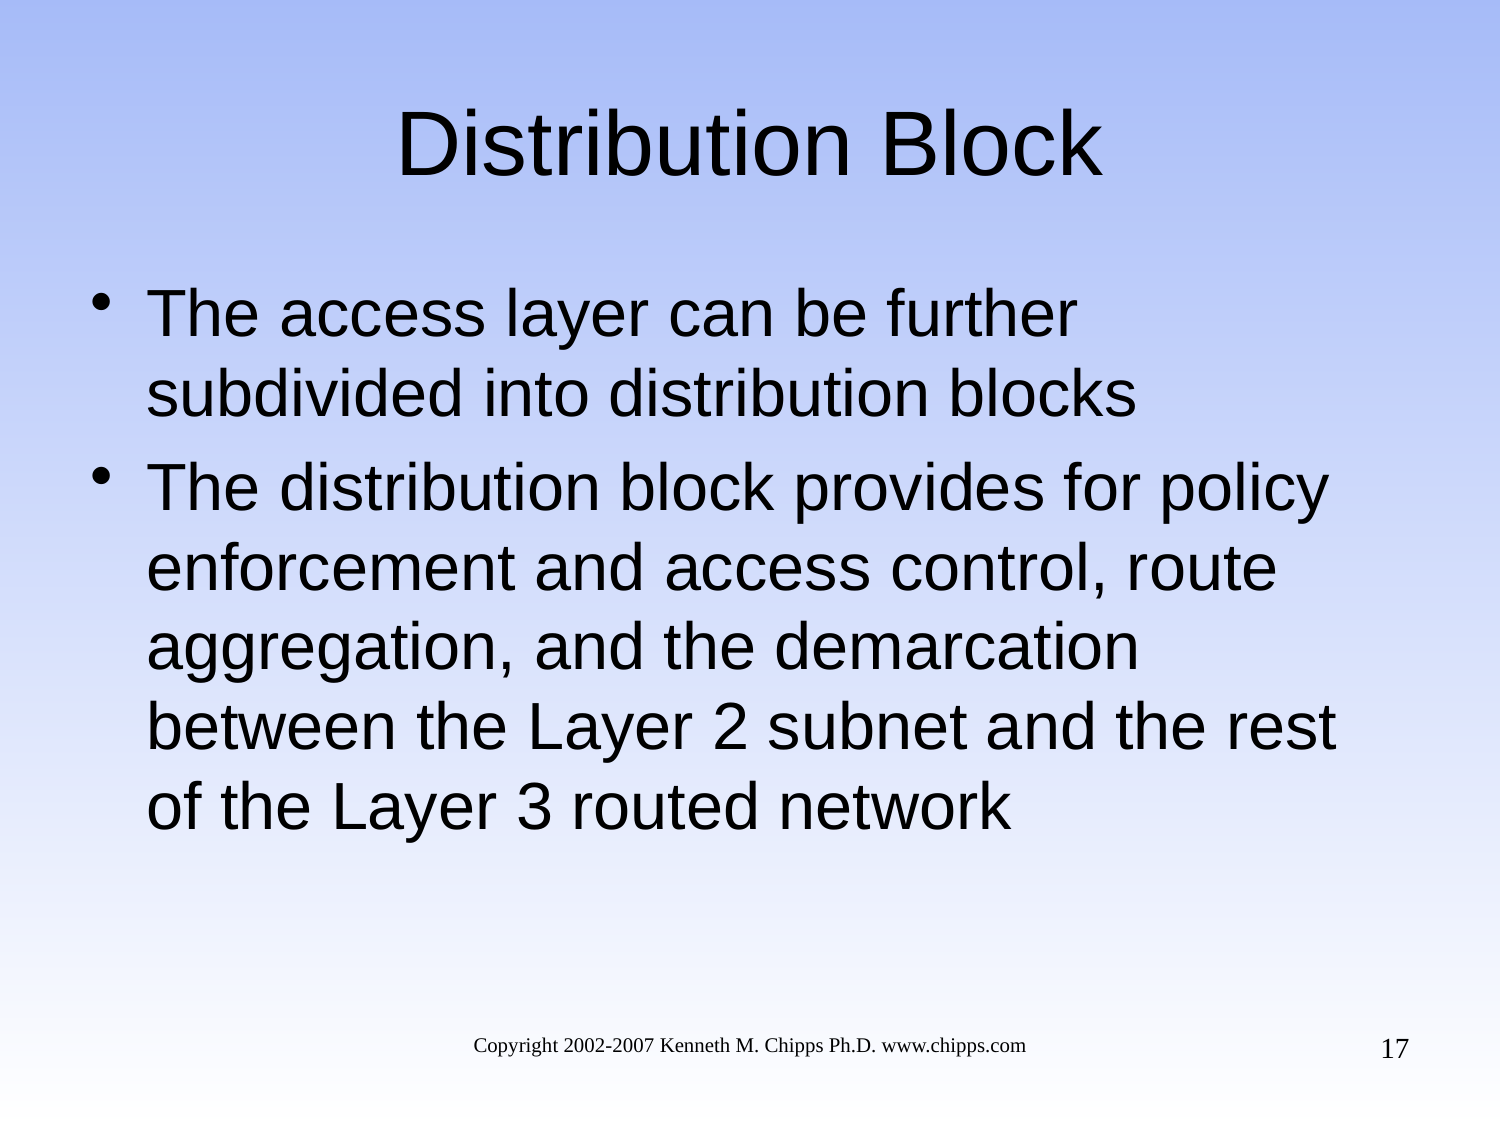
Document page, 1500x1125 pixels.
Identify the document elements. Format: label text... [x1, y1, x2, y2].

footer Copyright 2002-2007 Kenneth M. Chipps Ph.D. www.chipps.com [449, 1024, 1051, 1103]
list The access layer can be further subdivided into distribution blocks The distribution block provides for policy enforcement and access control, route aggregation, and the demarcation between the Layer 2 subnet and the rest of the Layer 3 routed network [75, 262, 1425, 1005]
title Distribution Block [75, 45, 1425, 233]
slide_number 17 [1074, 1021, 1426, 1101]
